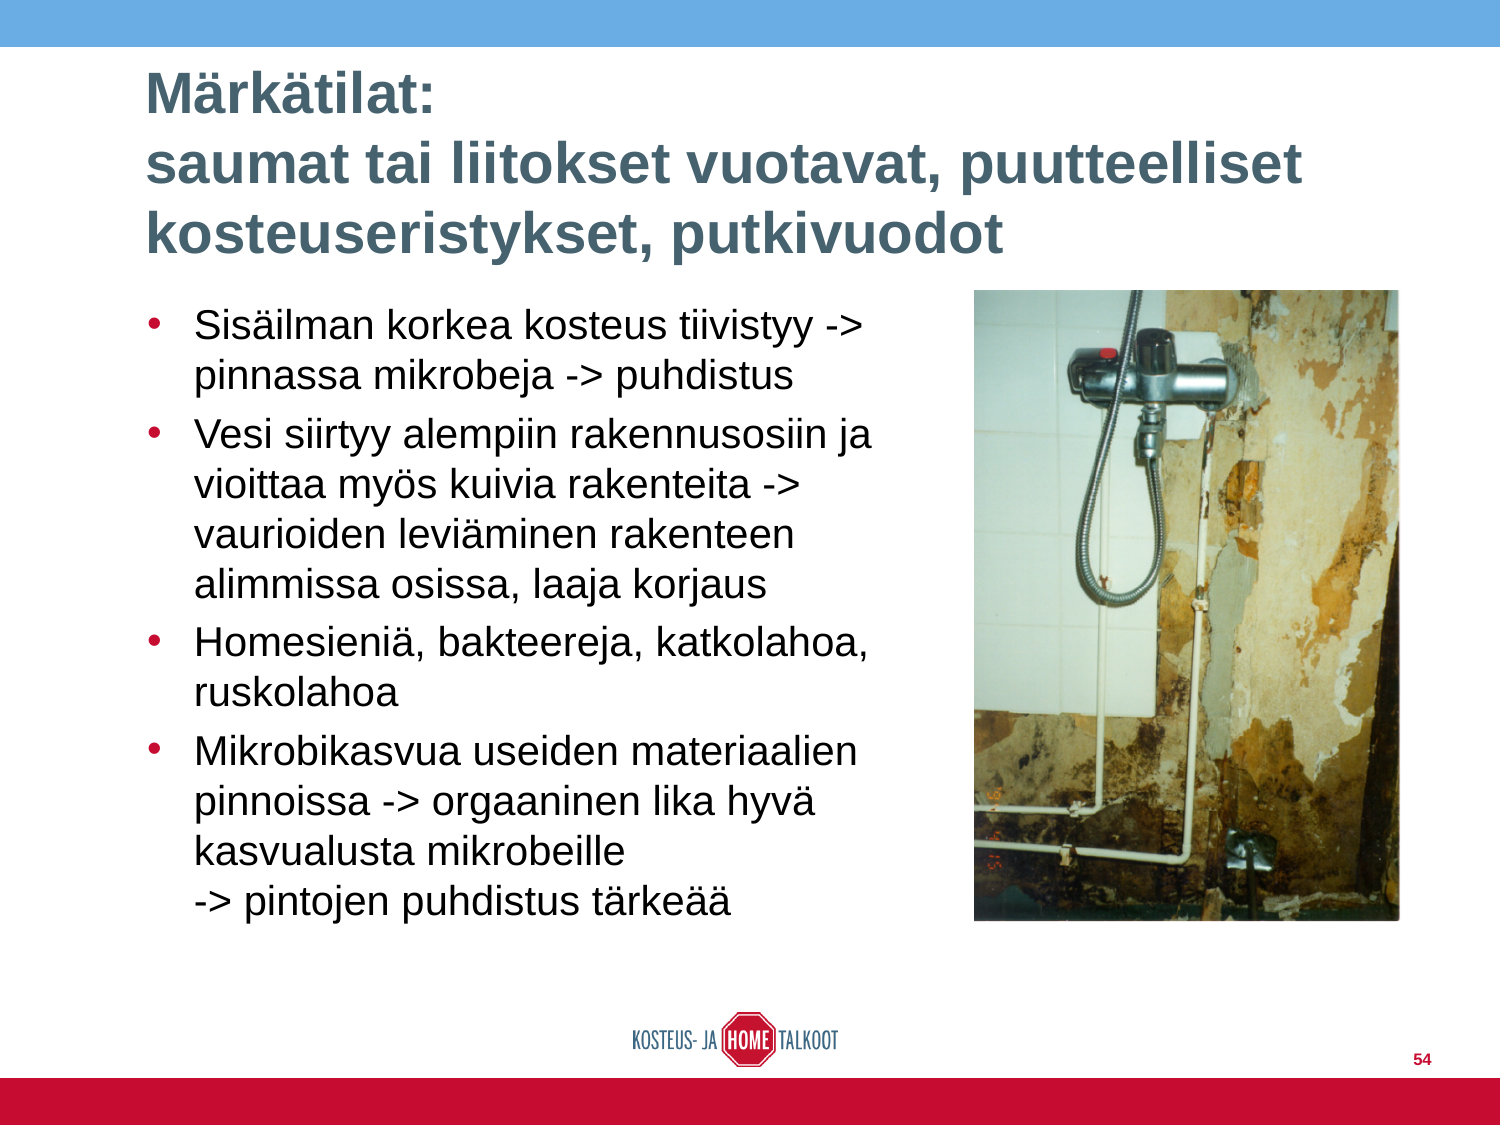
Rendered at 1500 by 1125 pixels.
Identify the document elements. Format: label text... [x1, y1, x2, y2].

slide_number 54 [1364, 1016, 1447, 1077]
picture [633, 1012, 838, 1067]
picture [974, 290, 1401, 922]
list Sisäilman korkea kosteus tiivistyy -> pinnassa mikrobeja -> puhdistus Vesi siirtyy alempiin rakennusosiin ja vioittaa myös kuivia rakenteita -> vaurioiden leviäminen rakenteen alimmissa osissa, laaja korjaus Homesieniä, bakteereja, katkolahoa, ruskolahoa Mikrobikasvua useiden materiaalien pinnoissa -> orgaaninen lika hyvä kasvualusta mikrobeille -> pintojen puhdistus tärkeää [132, 290, 889, 1012]
title Märkätilat: saumat tai liitokset vuotavat, puutteelliset kosteuseristykset, putkivuodot [130, 95, 1360, 274]
